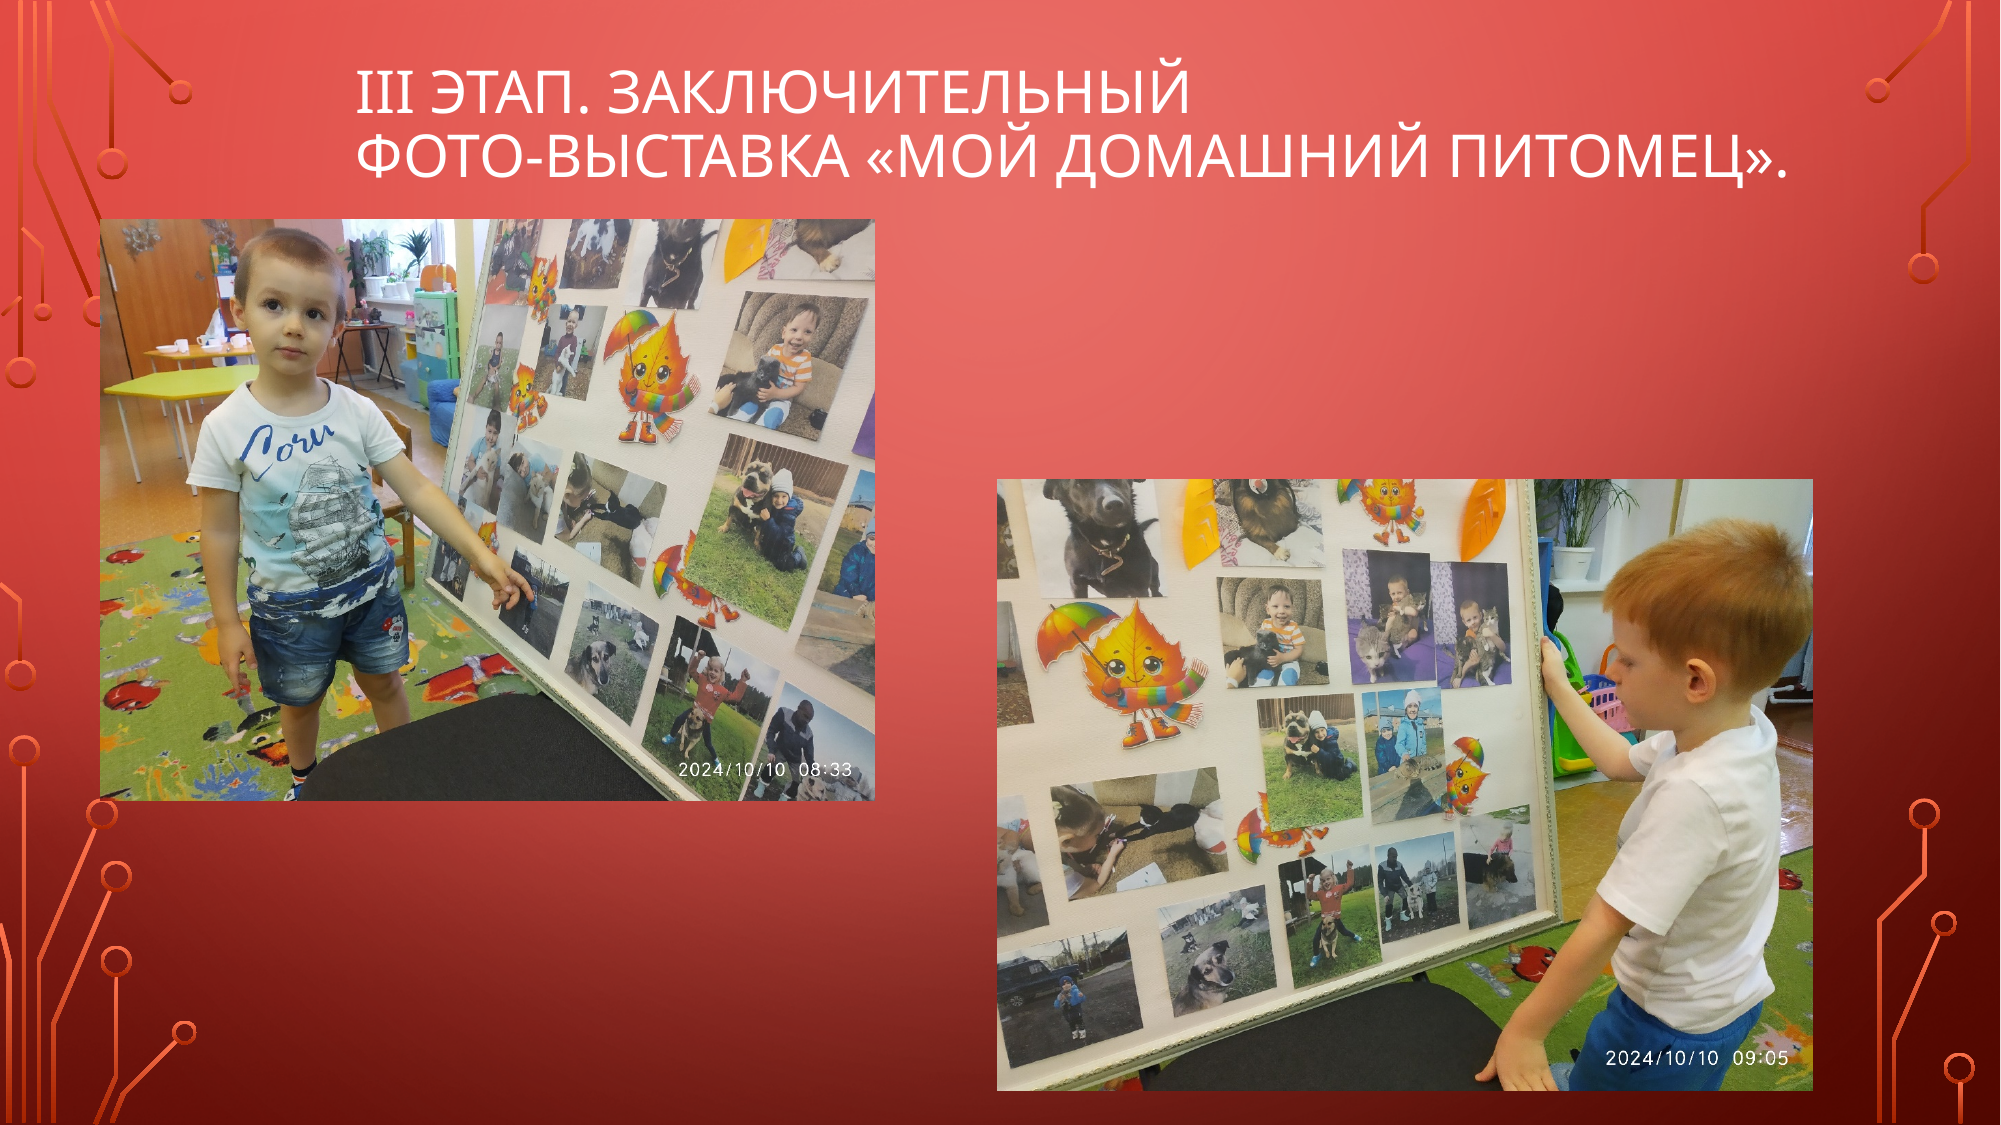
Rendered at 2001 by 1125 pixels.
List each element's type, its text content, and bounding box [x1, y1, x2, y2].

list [99, 218, 875, 801]
picture [997, 479, 1813, 1092]
title III этап. Заключительный фото-выставка «Мой домашний питомец». [340, 33, 1813, 220]
